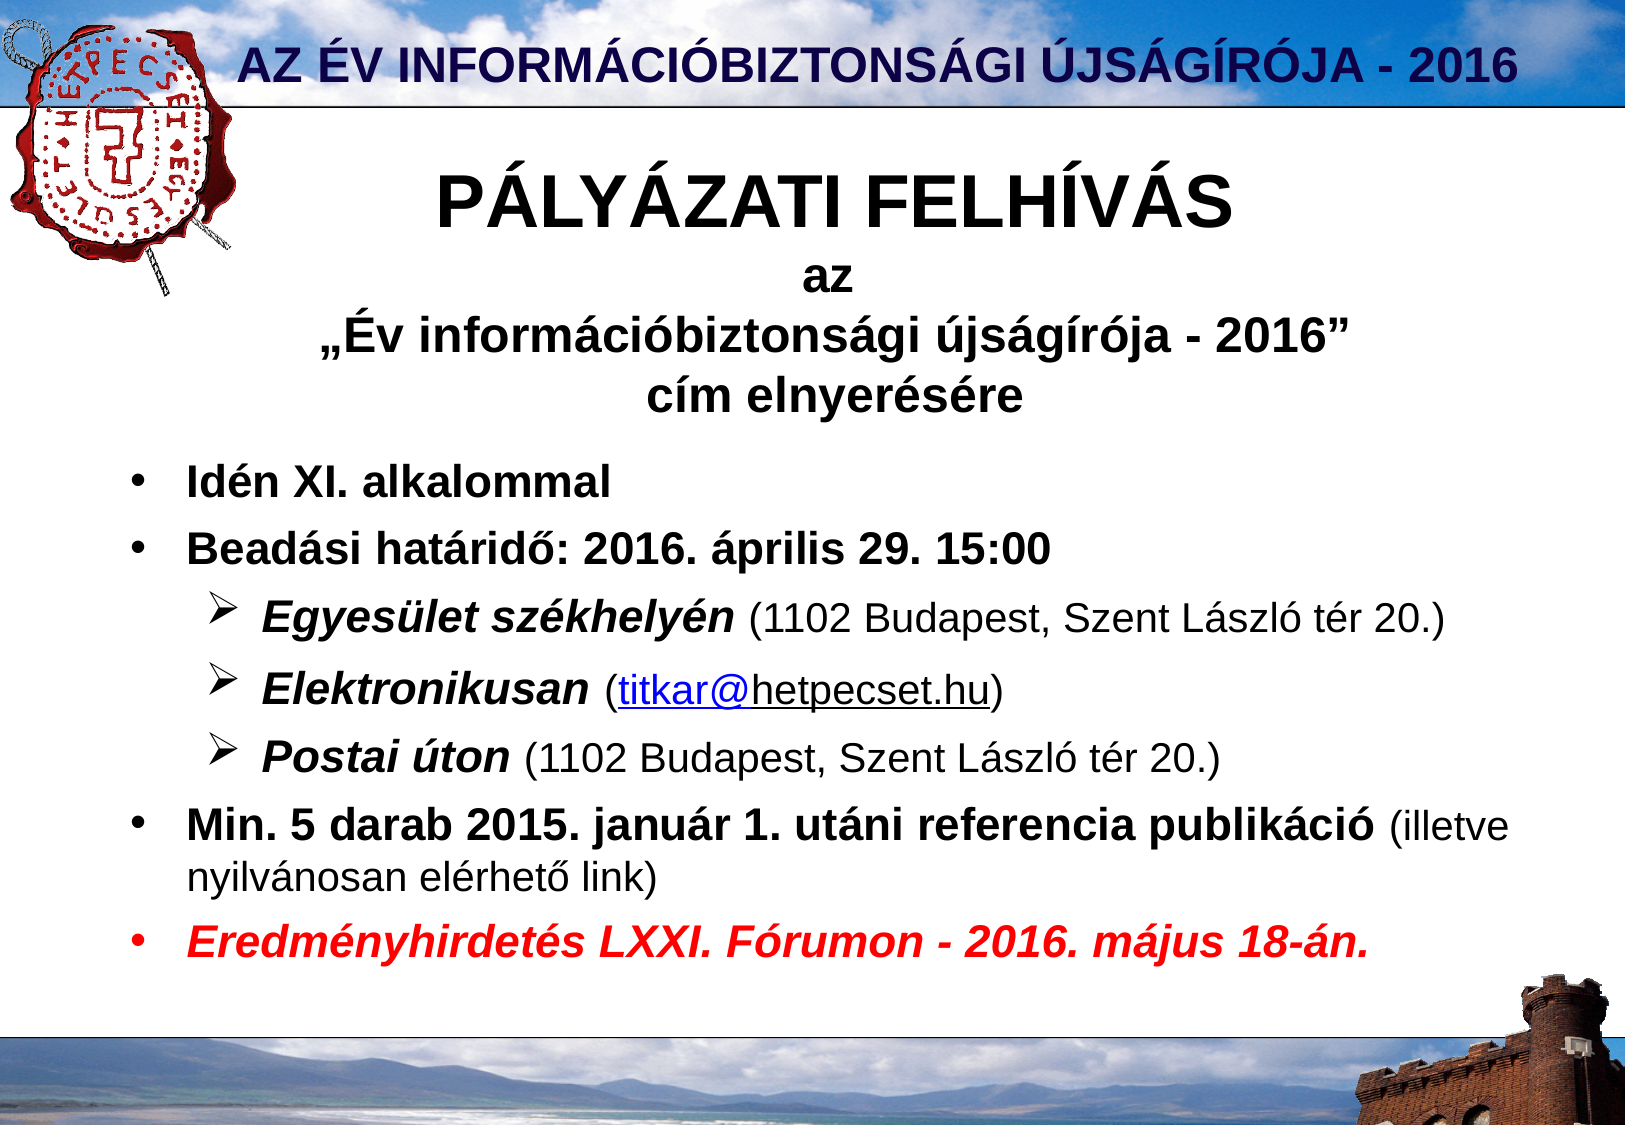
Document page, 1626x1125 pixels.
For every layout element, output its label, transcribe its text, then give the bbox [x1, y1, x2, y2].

text_box Idén XI. alkalommal Beadási határidő: 2016. április 29. 15:00 Egyesület székhelyén (1102 Budapest, Szent László tér 20.) Elektronikusan (titkar@hetpecset.hu) Postai úton (1102 Budapest, Szent László tér 20.) Min. 5 darab 2015. január 1. utáni referencia publikáció (illetve nyilvánosan elérhető link) Eredményhirdetés LXXI. Fórumon - 2016. május 18-án. [115, 444, 1593, 1001]
picture [0, 974, 1625, 1125]
picture [0, 0, 1625, 297]
title PÁLYÁZATI FELHÍVÁS az „Év információbiztonsági újságírója - 2016” cím elnyerésére [115, 137, 1556, 438]
text_box AZ ÉV INFORMÁCIÓBIZTONSÁGI ÚJSÁGÍRÓJA - 2016 [221, 24, 1593, 100]
